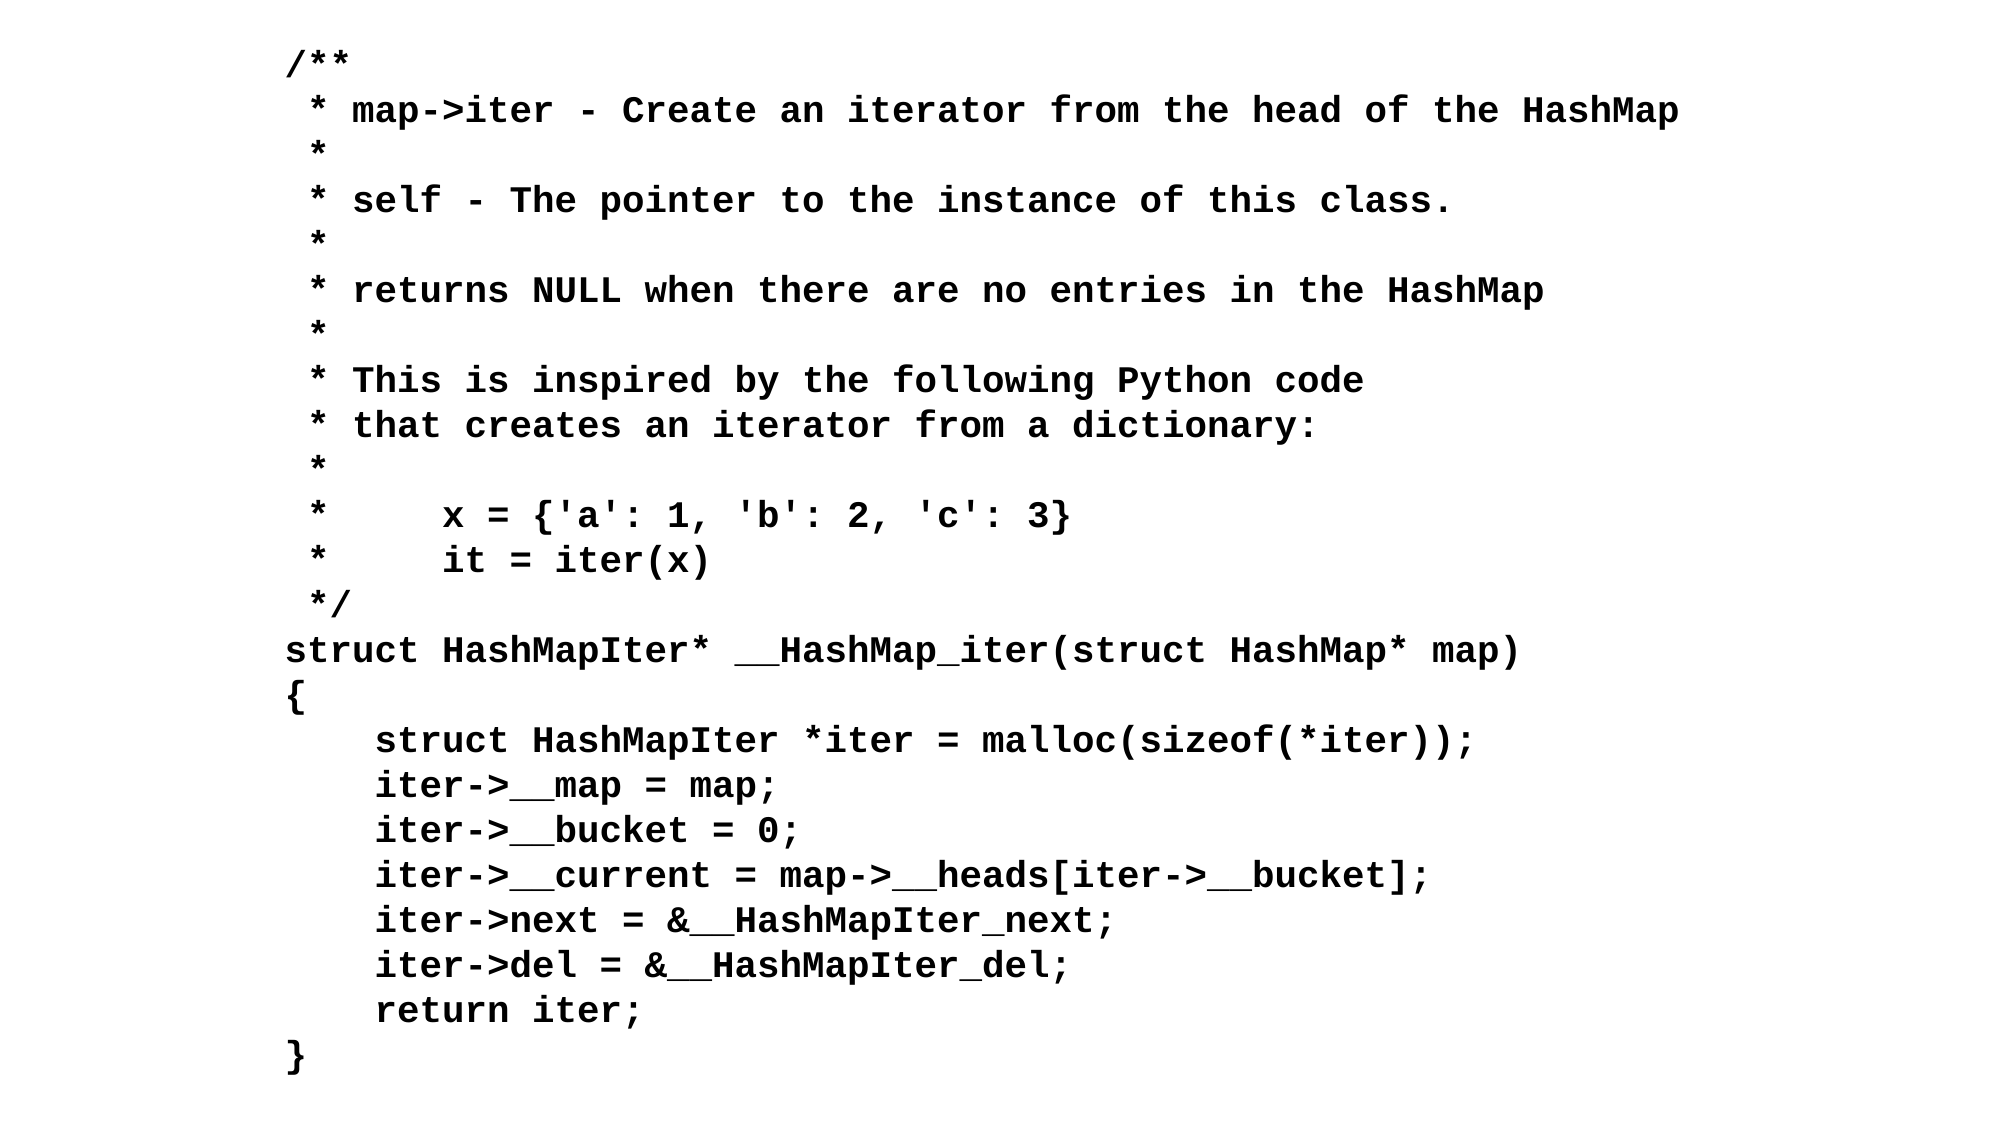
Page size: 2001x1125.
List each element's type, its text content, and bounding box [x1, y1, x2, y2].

text_box /** * map->iter - Create an iterator from the head of the HashMap * * self - The pointer to the instance of this class. * * returns NULL when there are no entries in the HashMap * * This is inspired by the following Python code * that creates an iterator from a dictionary: * * x = {'a': 1, 'b': 2, 'c': 3} * it = iter(x) */ struct HashMapIter* __HashMap_iter(struct HashMap* map) { struct HashMapIter *iter = malloc(sizeof(*iter)); iter->__map = map; iter->__bucket = 0; iter->__current = map->__heads[iter->__bucket]; iter->next = &__HashMapIter_next; iter->del = &__HashMapIter_del; return iter; } [269, 32, 1731, 1083]
